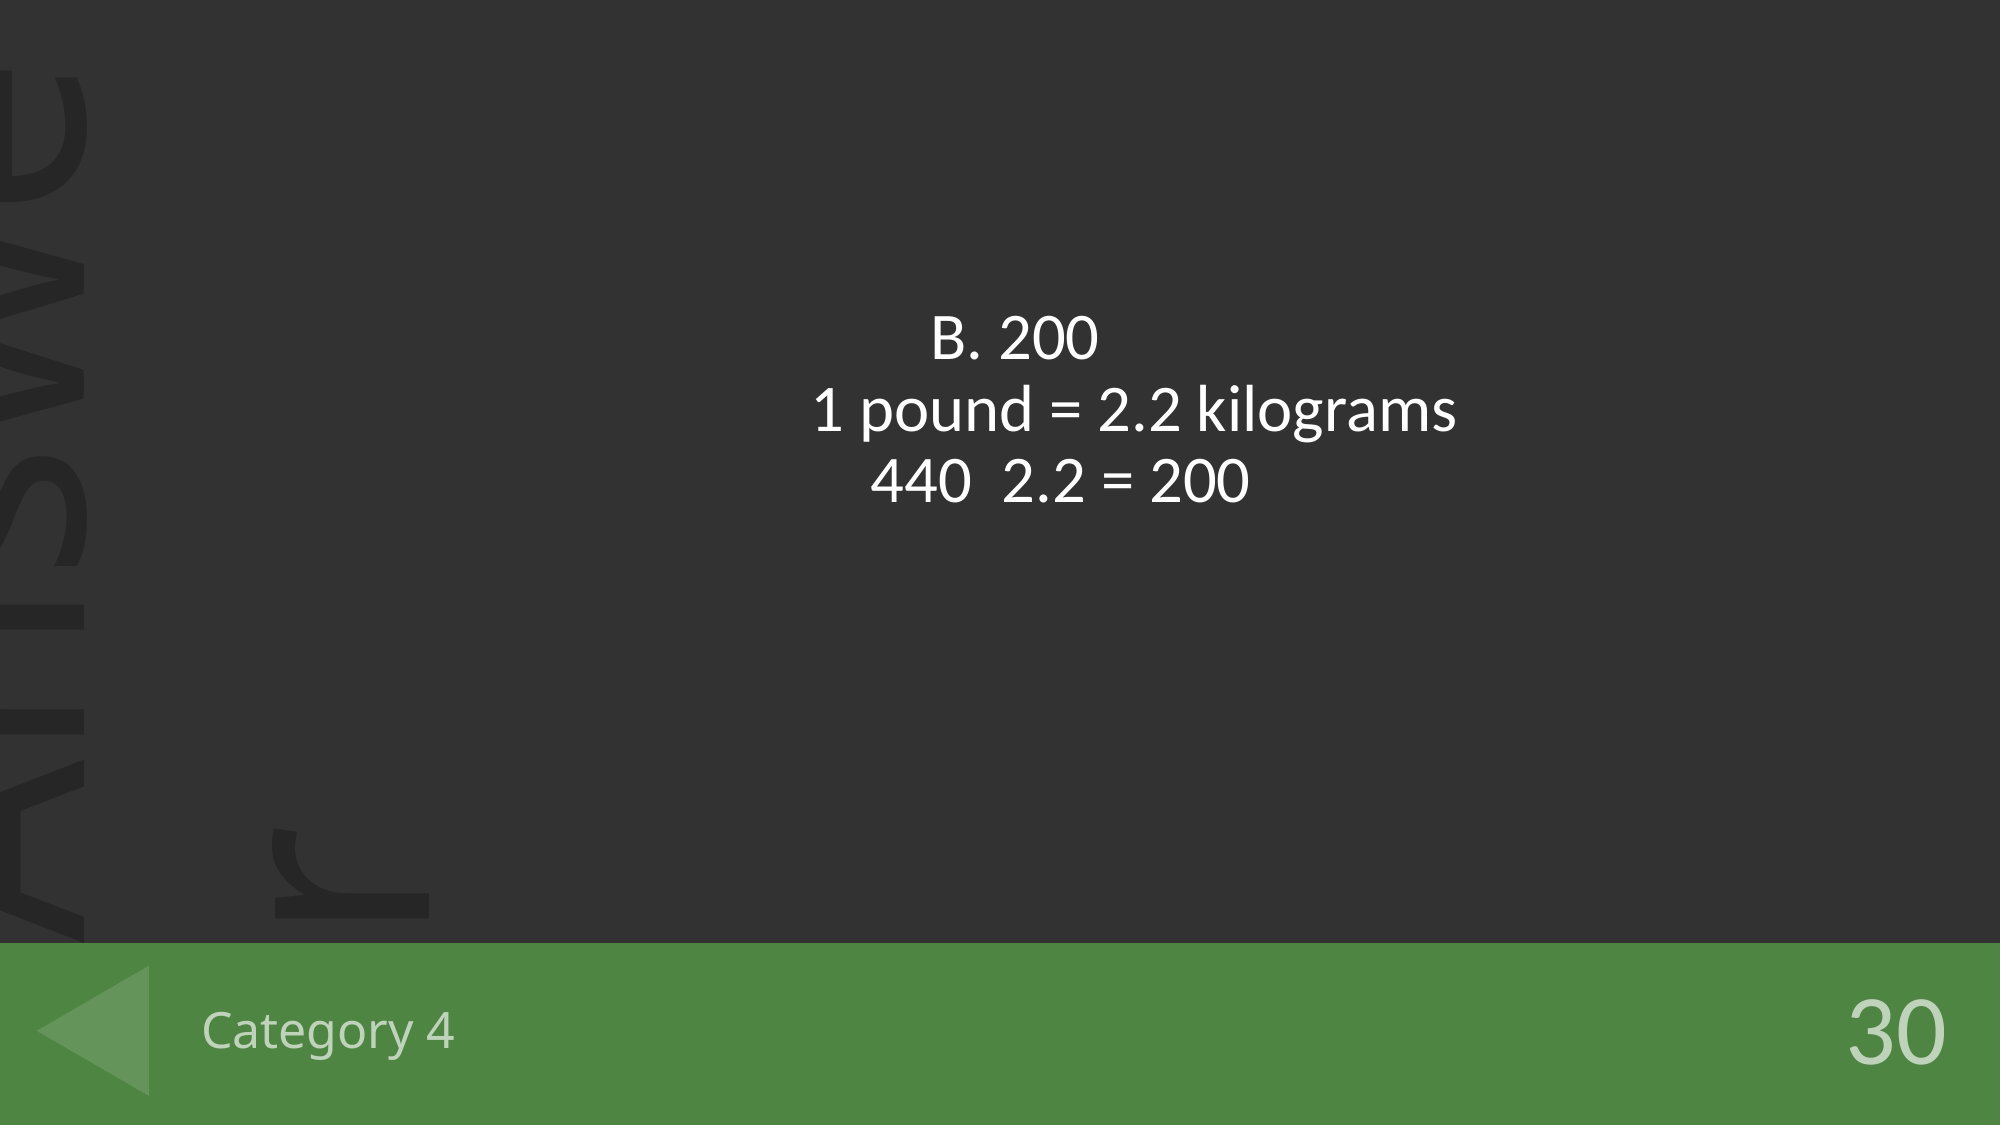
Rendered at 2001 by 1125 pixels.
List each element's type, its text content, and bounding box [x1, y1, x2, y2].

title Category 4 [185, 967, 1494, 1097]
list 30 [1494, 967, 1963, 1097]
